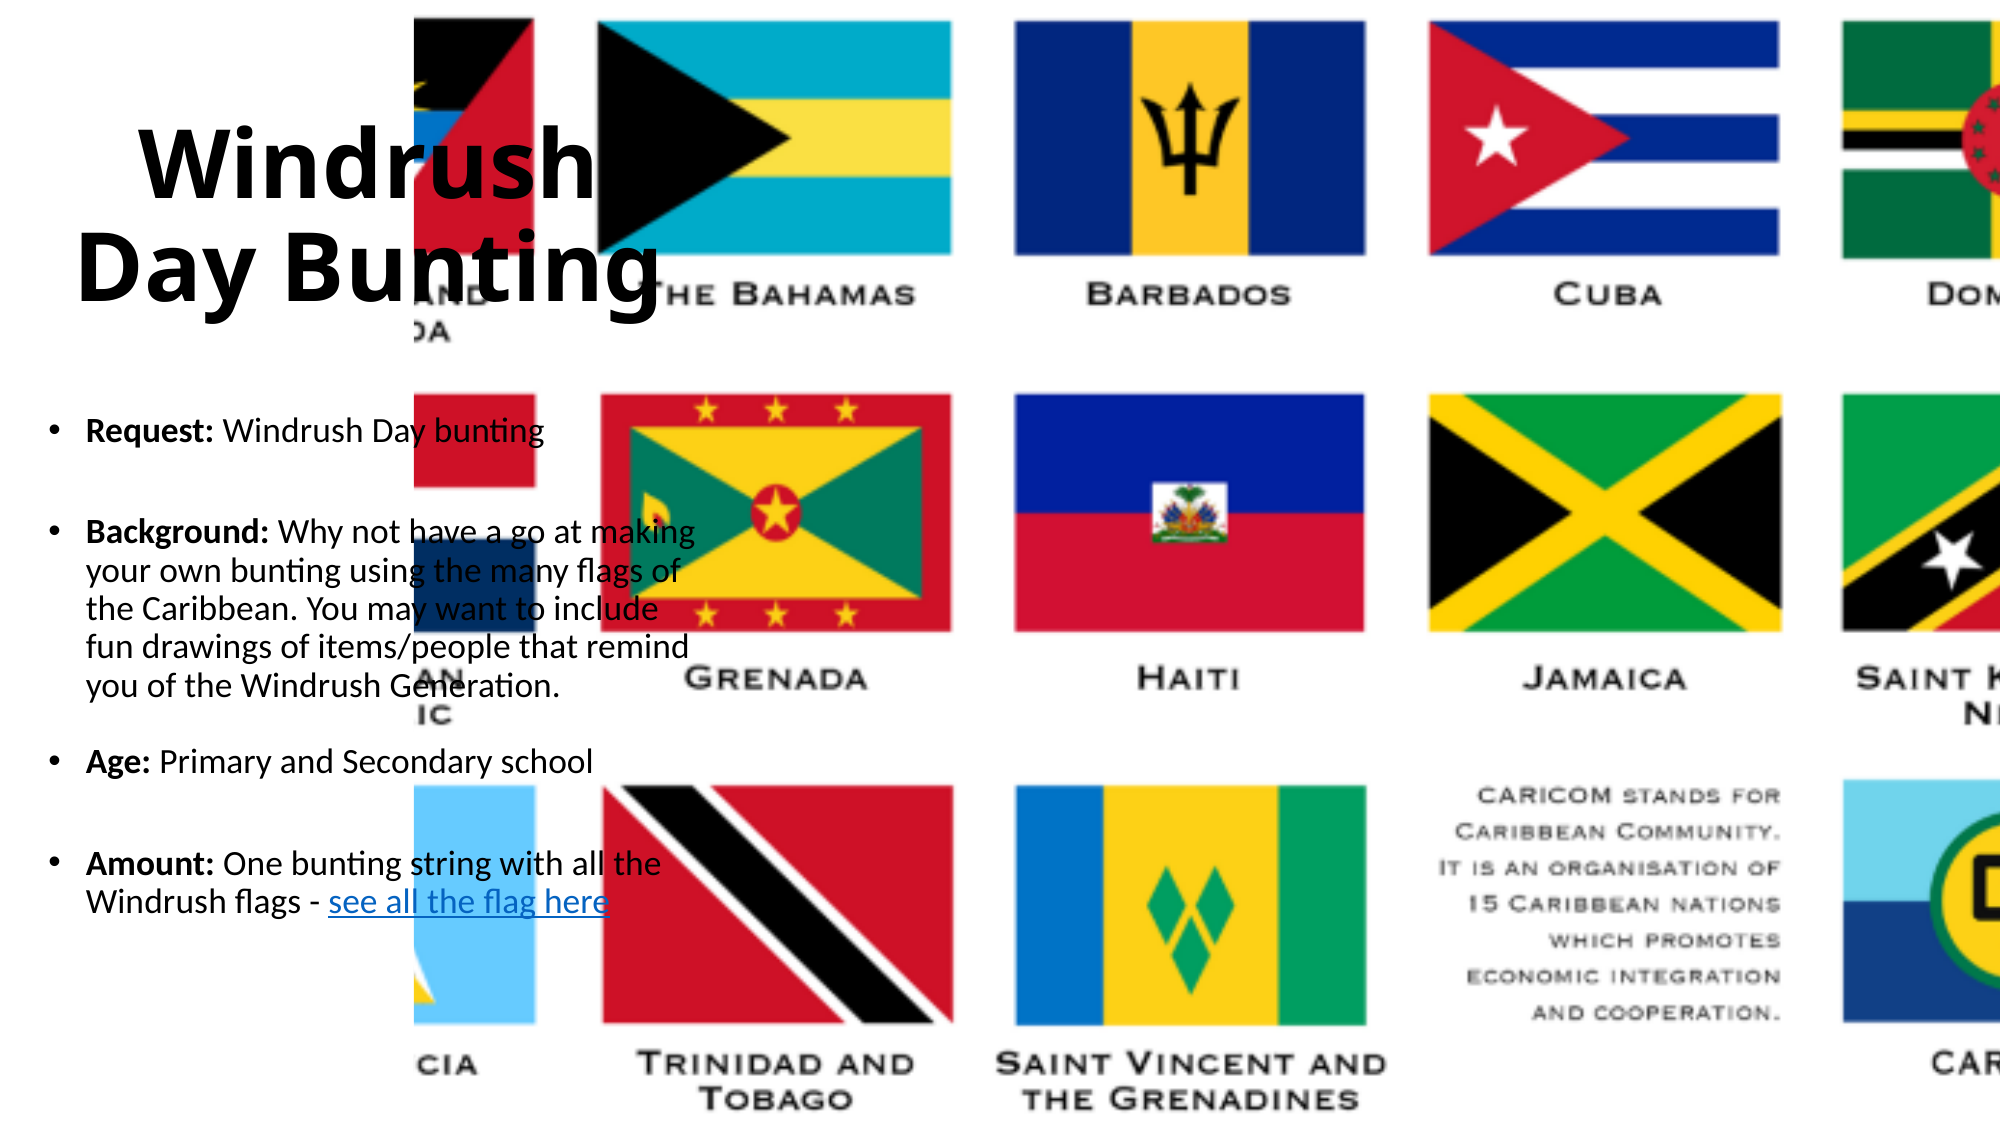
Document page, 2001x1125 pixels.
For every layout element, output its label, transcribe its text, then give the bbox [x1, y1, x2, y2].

text_box Request: Windrush Day bunting Background: Why not have a go at making your own bunting using the many flags of the Caribbean. You may want to include fun drawings of items/people that remind you of the Windrush Generation. Age: Primary and Secondary school Amount: One bunting string with all the Windrush flags - see all the flag here [14, 404, 413, 1019]
title Windrush Day Bunting [55, 63, 413, 375]
picture [413, 0, 2000, 1125]
